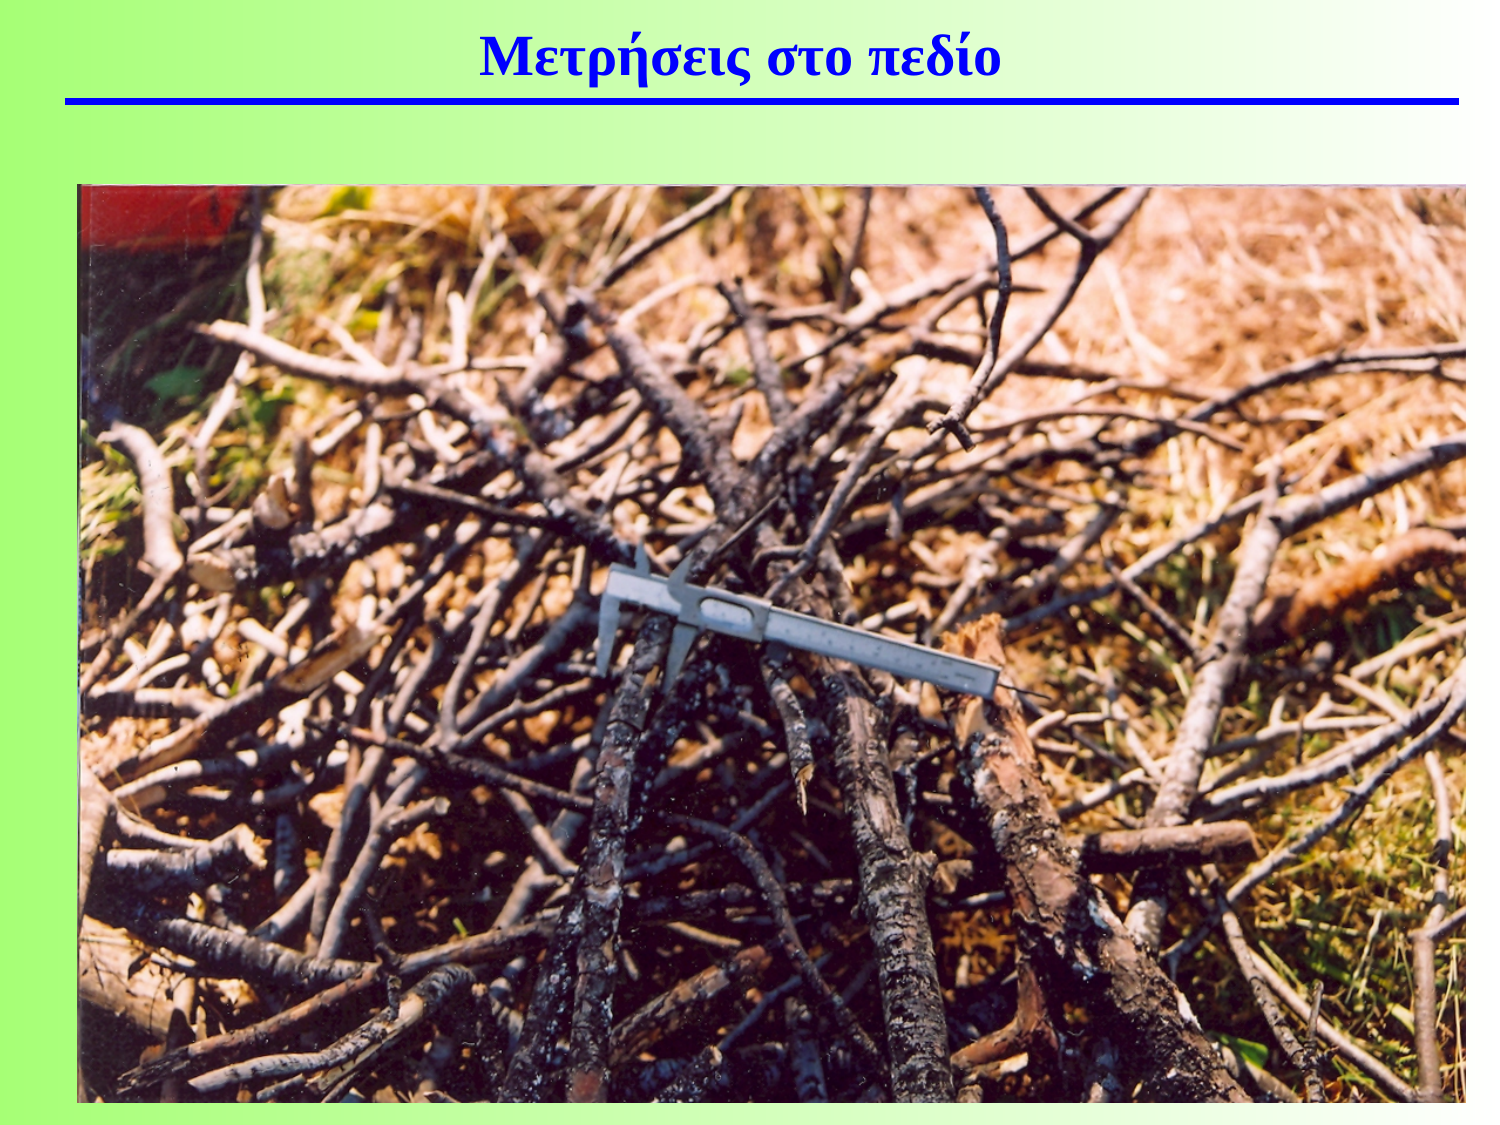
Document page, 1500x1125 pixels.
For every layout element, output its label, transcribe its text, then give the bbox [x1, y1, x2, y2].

picture [77, 184, 1466, 1103]
title Μετρήσεις στο πεδίο [66, 0, 1417, 98]
